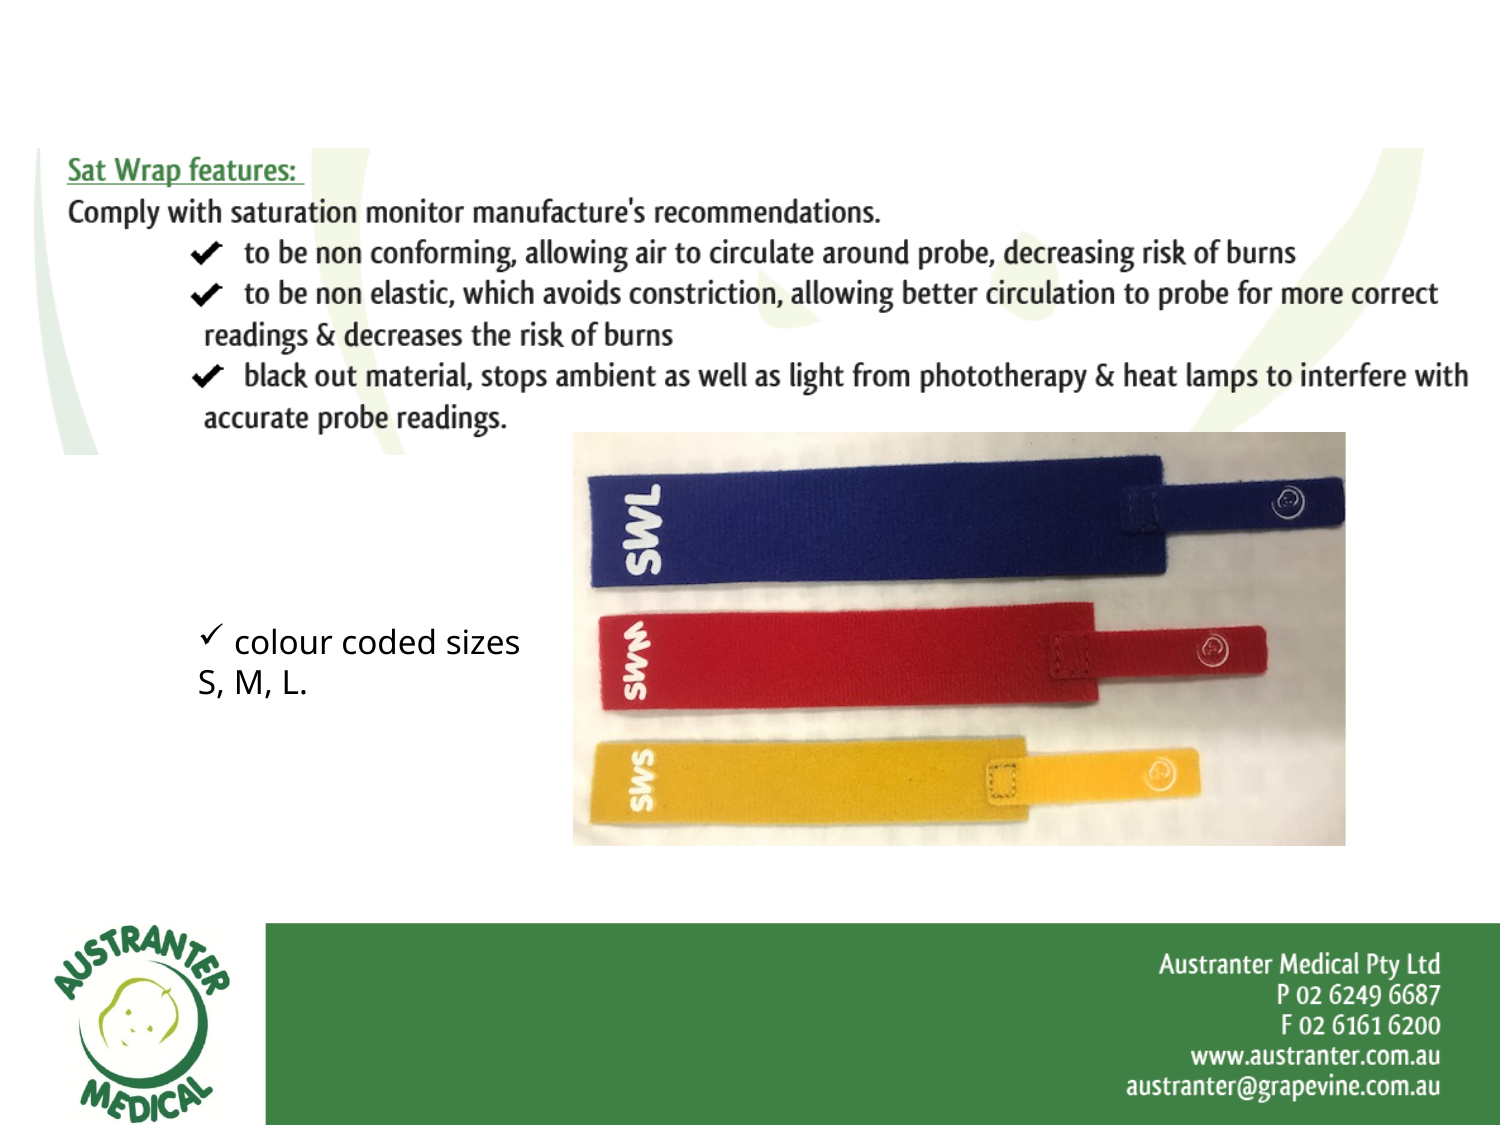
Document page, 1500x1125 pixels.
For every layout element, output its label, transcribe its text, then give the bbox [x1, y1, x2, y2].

picture [42, 925, 243, 1125]
text_box colour coded sizes S, M, L. [183, 613, 561, 709]
picture [29, 148, 1500, 847]
picture [265, 922, 1500, 1125]
